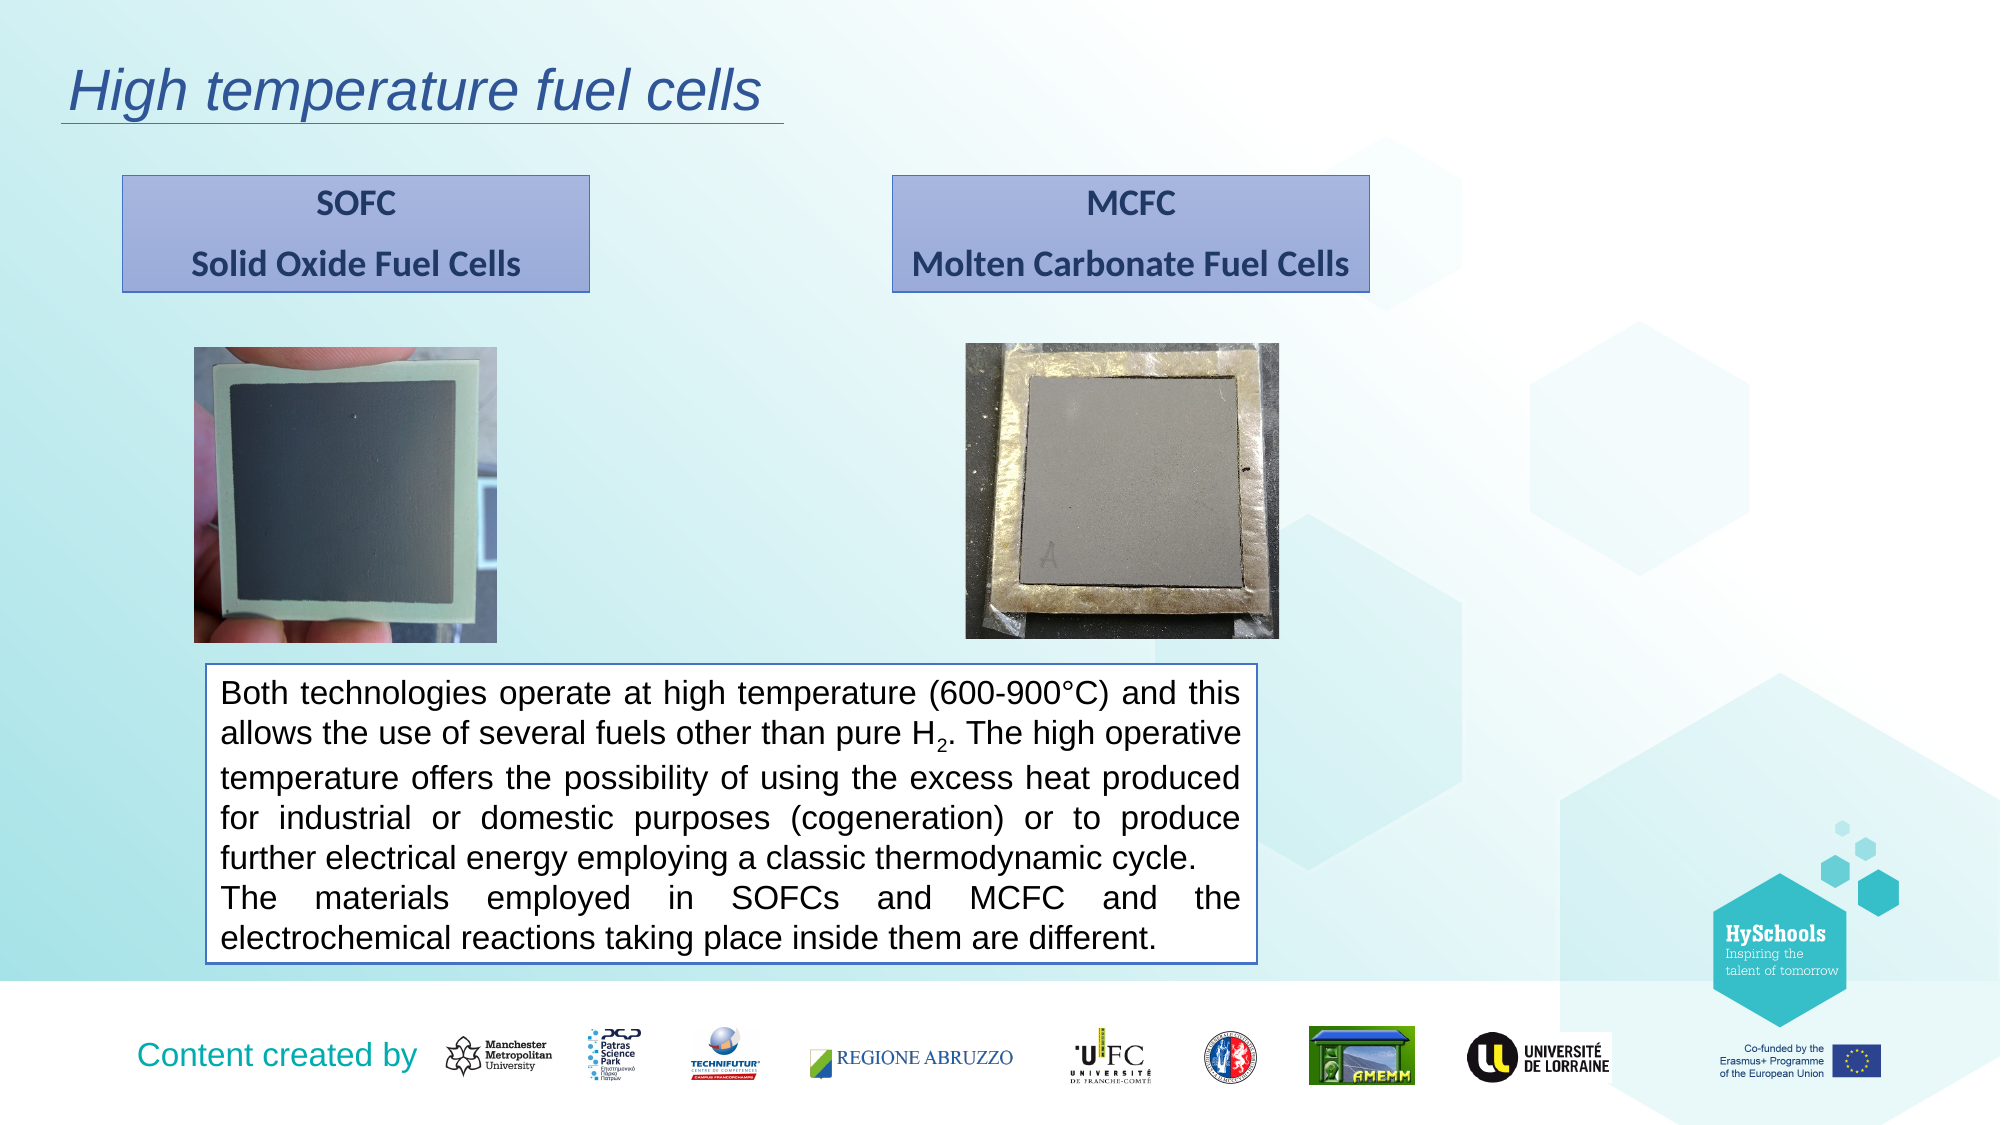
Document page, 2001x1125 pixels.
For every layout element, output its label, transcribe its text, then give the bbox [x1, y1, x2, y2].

text_box MCFC Molten Carbonate Fuel Cells [892, 175, 1370, 293]
text_box Both technologies operate at high temperature (600-900°C) and this allows the use of several fuels other than pure H2. The high operative temperature offers the possibility of using the excess heat produced for industrial or domestic purposes (cogeneration) or to produce further electrical energy employing a classic thermodynamic cycle. The materials employed in SOFCs and MCFC and the electrochemical reactions taking place inside them are different. [205, 663, 1258, 965]
text_box SOFC Solid Oxide Fuel Cells [122, 175, 590, 293]
text_box High temperature fuel cells [54, 52, 785, 107]
picture [0, 0, 2000, 1125]
